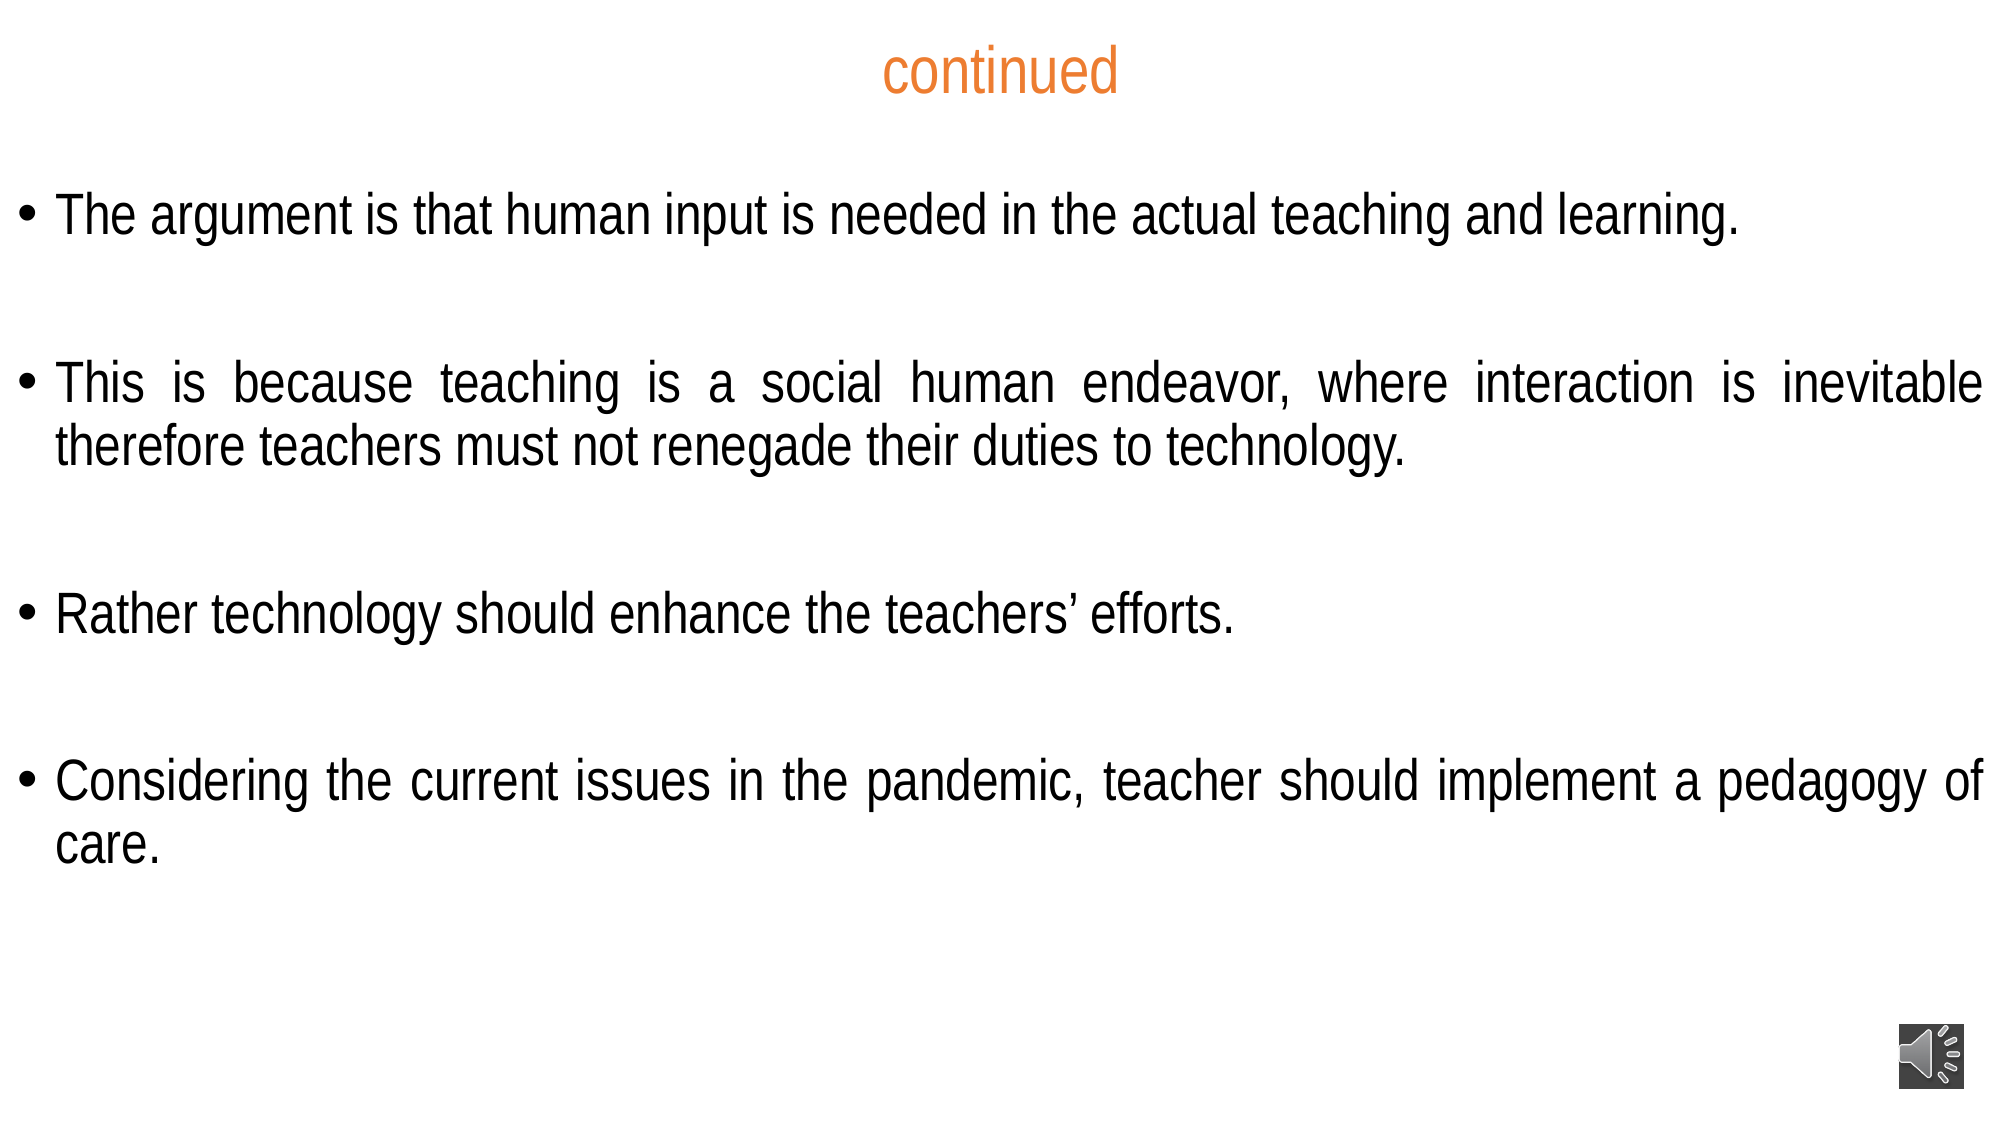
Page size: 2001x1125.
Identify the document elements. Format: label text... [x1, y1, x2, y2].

list The argument is that human input is needed in the actual teaching and learning. This is because teaching is a social human endeavor, where interaction is inevitable therefore teachers must not renegade their duties to technology. Rather technology should enhance the teachers’ efforts. Considering the current issues in the pandemic, teacher should implement a pedagogy of care. [2, 177, 2000, 1125]
title continued [2, 0, 2000, 144]
picture [1897, 1022, 1965, 1090]
